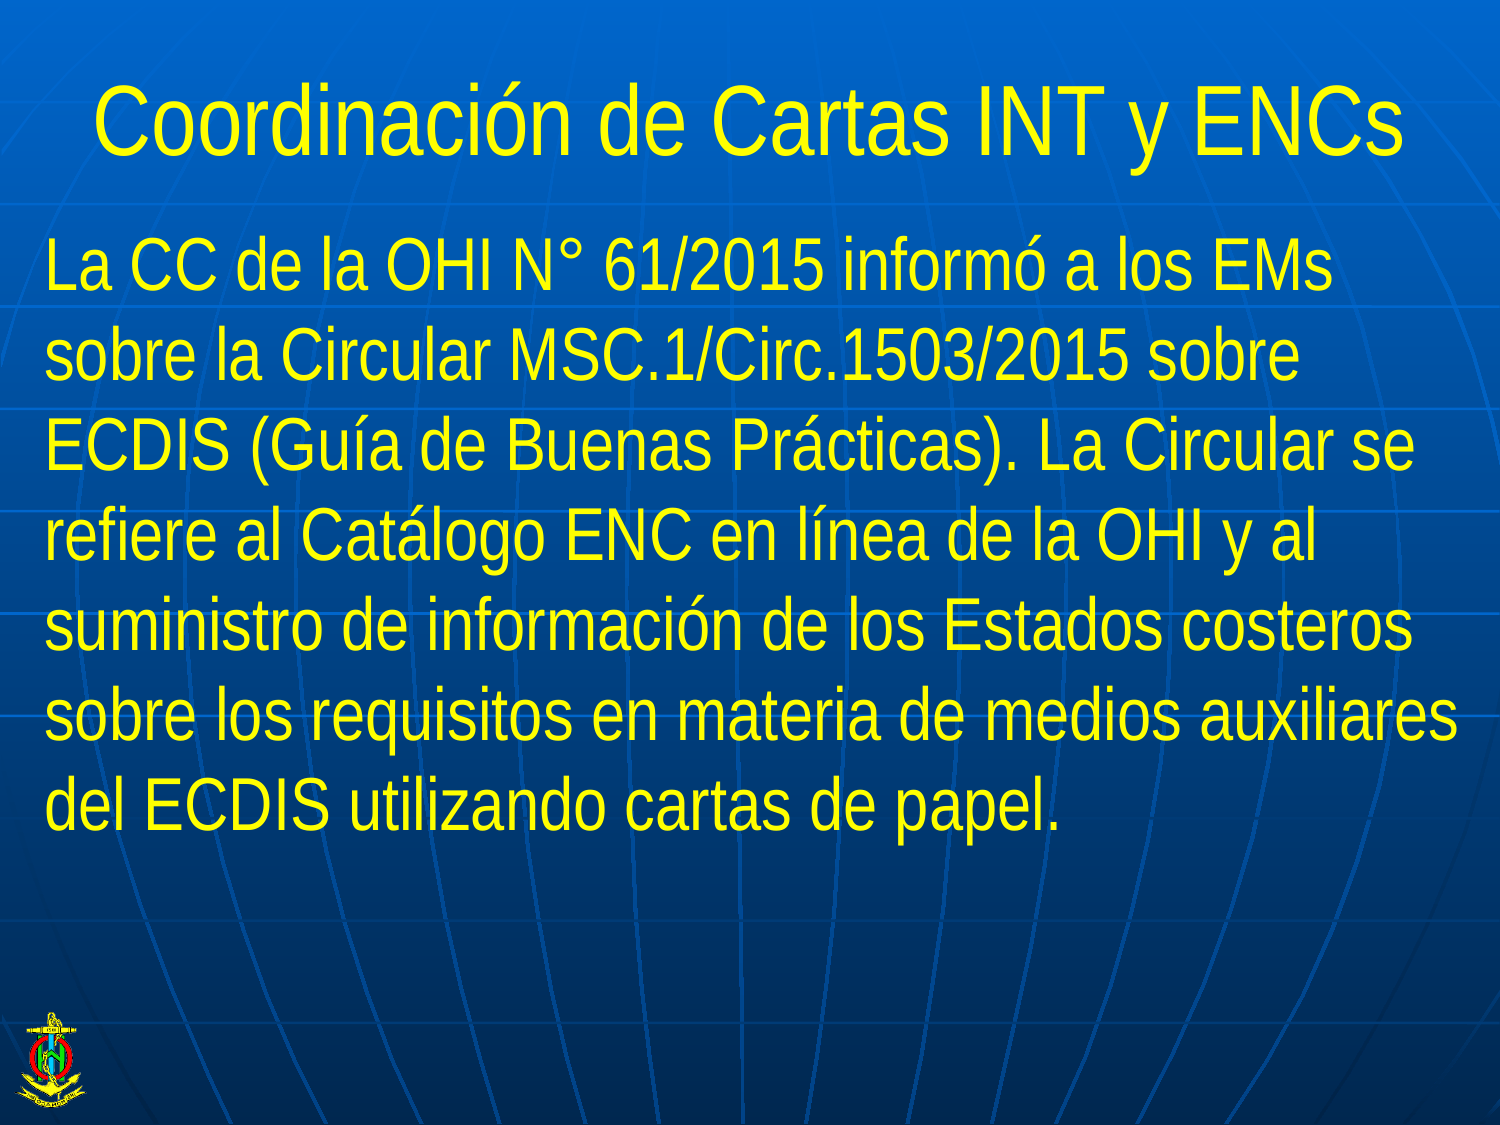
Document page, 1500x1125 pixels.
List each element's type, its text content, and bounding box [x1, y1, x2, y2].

list La CC de la OHI N° 61/2015 informó a los EMs sobre la Circular MSC.1/Circ.1503/2015 sobre ECDIS (Guía de Buenas Prácticas). La Circular se refiere al Catálogo ENC en línea de la OHI y al suministro de información de los Estados costeros sobre los requisitos en materia de medios auxiliares del ECDIS utilizando cartas de papel. [29, 207, 1483, 1071]
picture [14, 1012, 87, 1108]
title Coordinación de Cartas INT y ENCs [0, 57, 1500, 173]
